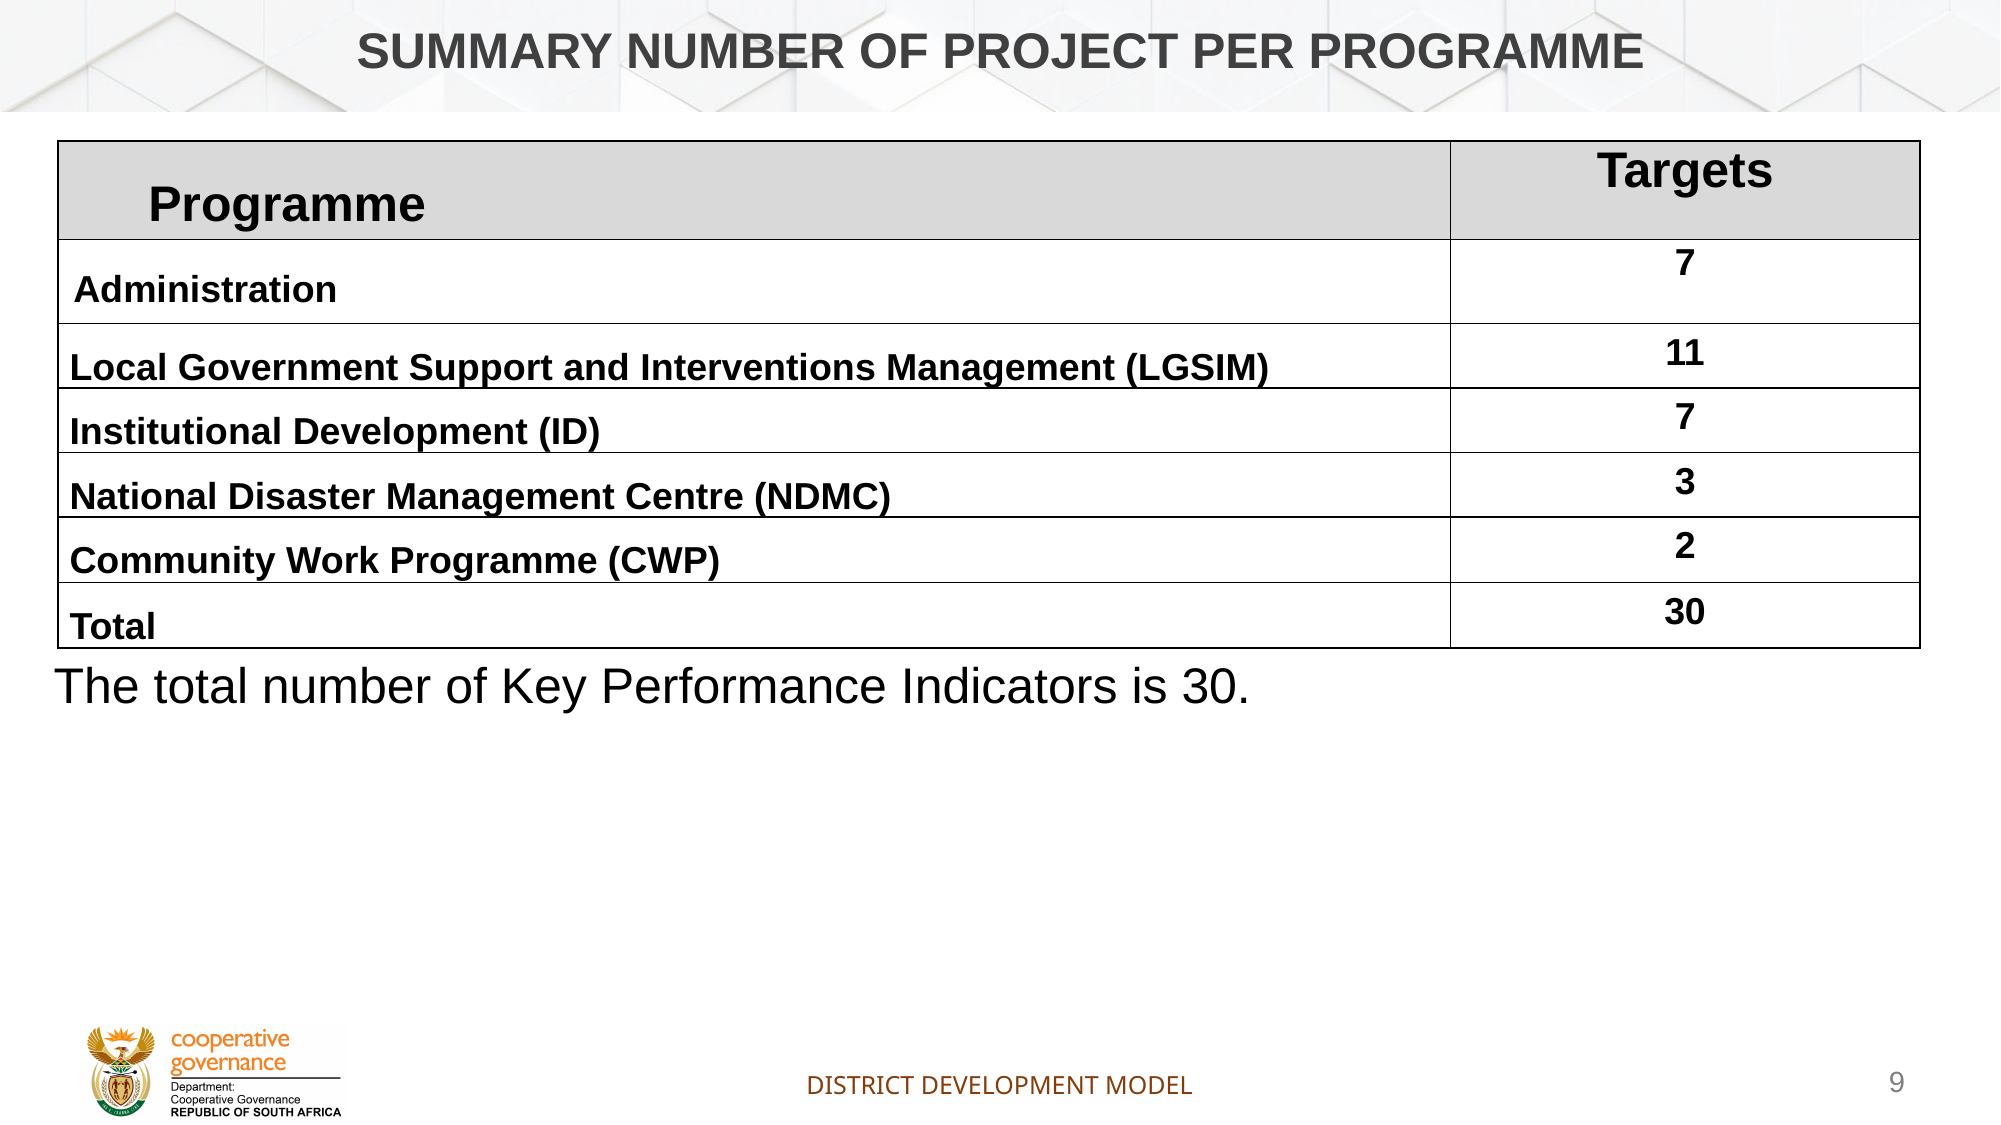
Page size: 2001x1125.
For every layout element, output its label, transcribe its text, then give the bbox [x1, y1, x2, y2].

table_header Targets [1451, 142, 1919, 239]
title Summary number of project per programme [81, 17, 1920, 112]
table_cell Community Work Programme (CWP) [59, 518, 1450, 582]
text_box The total number of Key Performance Indicators is 30. [38, 646, 1920, 762]
table_cell Institutional Development (ID) [59, 389, 1450, 452]
table_cell National Disaster Management Centre (NDMC) [59, 453, 1450, 516]
table_cell 7 [1451, 389, 1919, 452]
picture [0, 0, 2000, 112]
table_cell Administration [59, 240, 1450, 323]
table_cell Total [59, 583, 1450, 646]
picture [81, 1023, 347, 1121]
table_cell 3 [1451, 453, 1919, 516]
table_cell Local Government Support and Interventions Management (LGSIM) [59, 324, 1450, 387]
table_header Programme [59, 142, 1450, 239]
table_cell 7 [1451, 240, 1919, 323]
table_cell 30 [1451, 583, 1919, 646]
table_cell 11 [1451, 324, 1919, 387]
table_cell 2 [1451, 518, 1919, 582]
